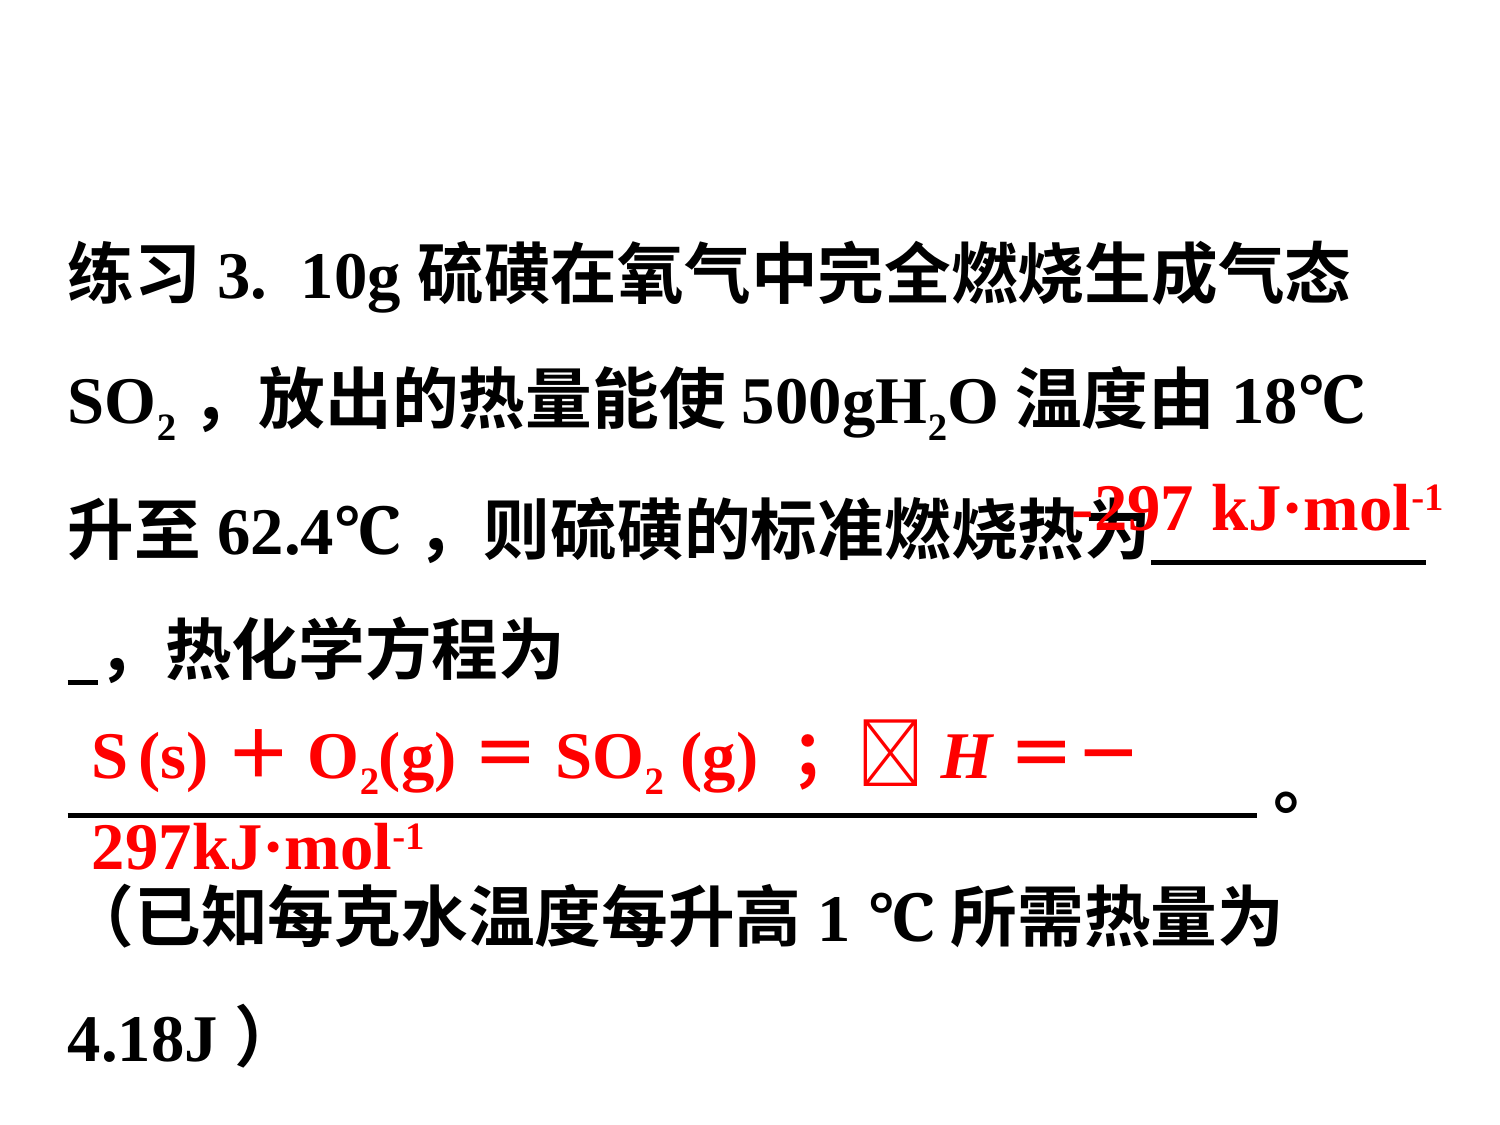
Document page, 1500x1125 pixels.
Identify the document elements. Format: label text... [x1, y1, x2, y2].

text_box 练习3. 10g硫磺在氧气中完全燃烧生成气态SO2，放出的热量能使500gH2O温度由18℃升至62.4℃，则硫磺的标准燃烧热为 ，热化学方程为 。 （已知每克水温度每升高1 ℃所需热量为4.18J） [53, 184, 1445, 1083]
text_box S (s)＋O2(g)＝SO2 (g) ；H＝－297kJ·mol-1 [77, 704, 1438, 890]
text_box -297 kJ·mol-1 [1057, 456, 1500, 551]
